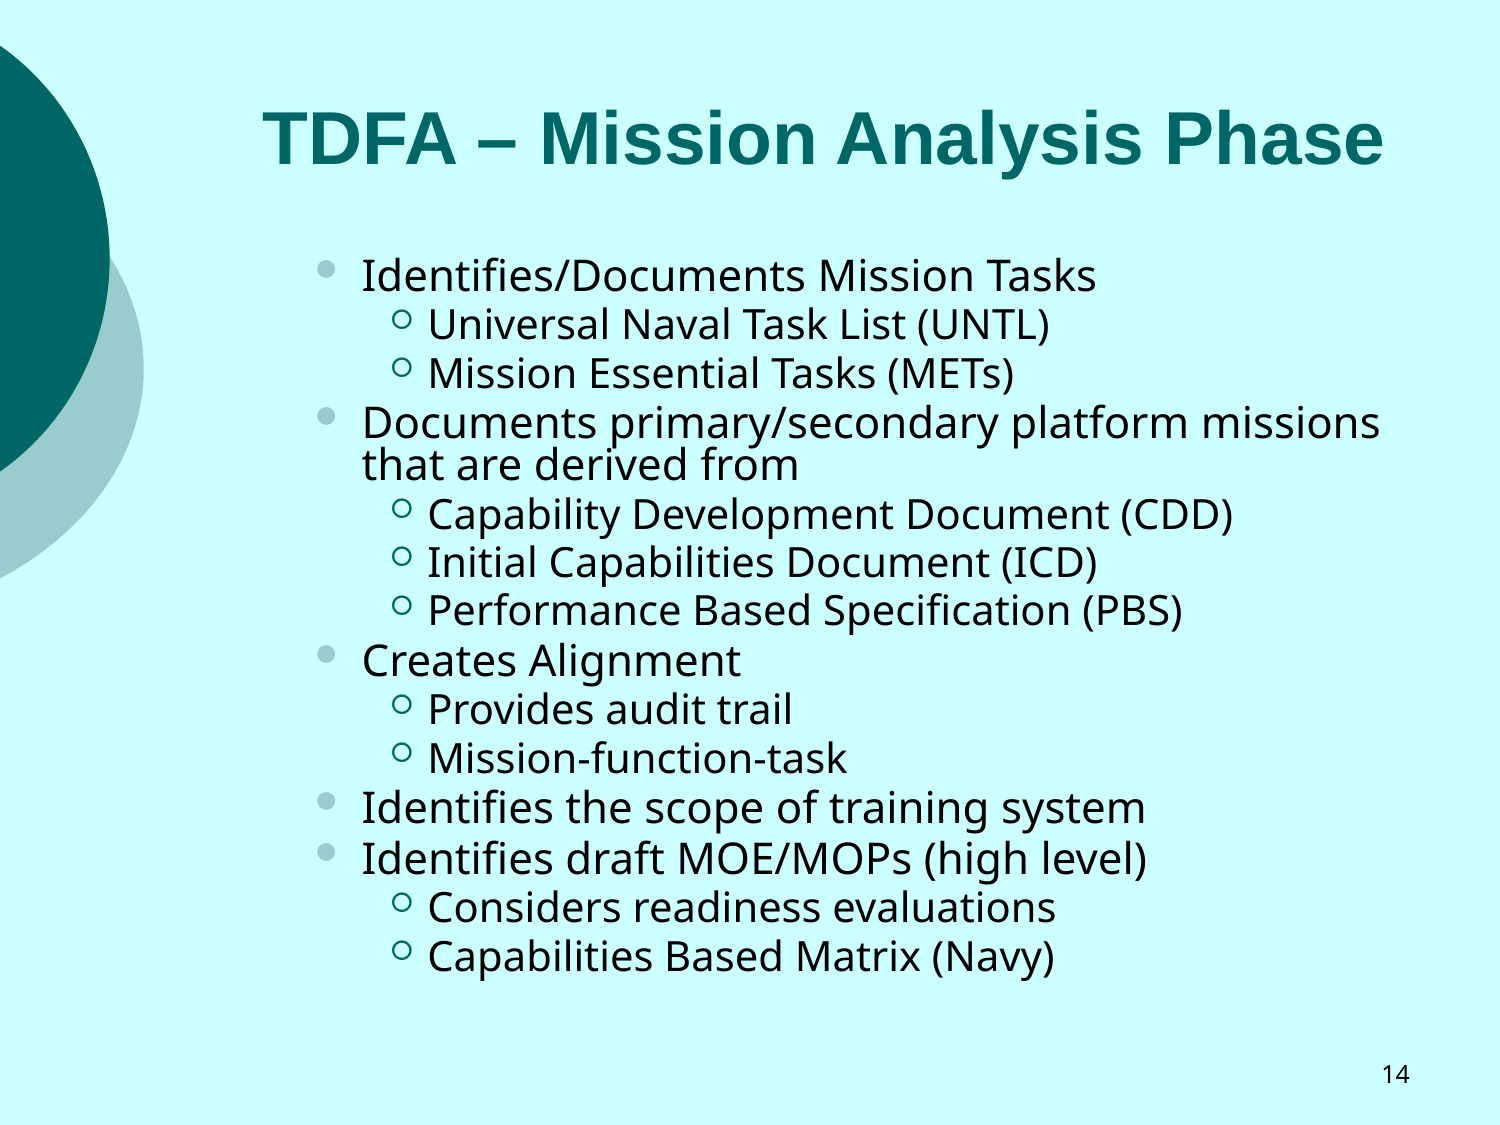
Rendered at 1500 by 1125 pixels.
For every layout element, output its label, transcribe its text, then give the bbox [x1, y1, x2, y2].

slide_number 14 [1074, 1024, 1426, 1101]
title TDFA – Mission Analysis Phase [224, 62, 1425, 188]
list Identifies/Documents Mission Tasks Universal Naval Task List (UNTL) Mission Essential Tasks (METs) Documents primary/secondary platform missions that are derived from Capability Development Document (CDD) Initial Capabilities Document (ICD) Performance Based Specification (PBS) Creates Alignment Provides audit trail Mission-function-task Identifies the scope of training system Identifies draft MOE/MOPs (high level) Considers readiness evaluations Capabilities Based Matrix (Navy) [224, 249, 1425, 926]
